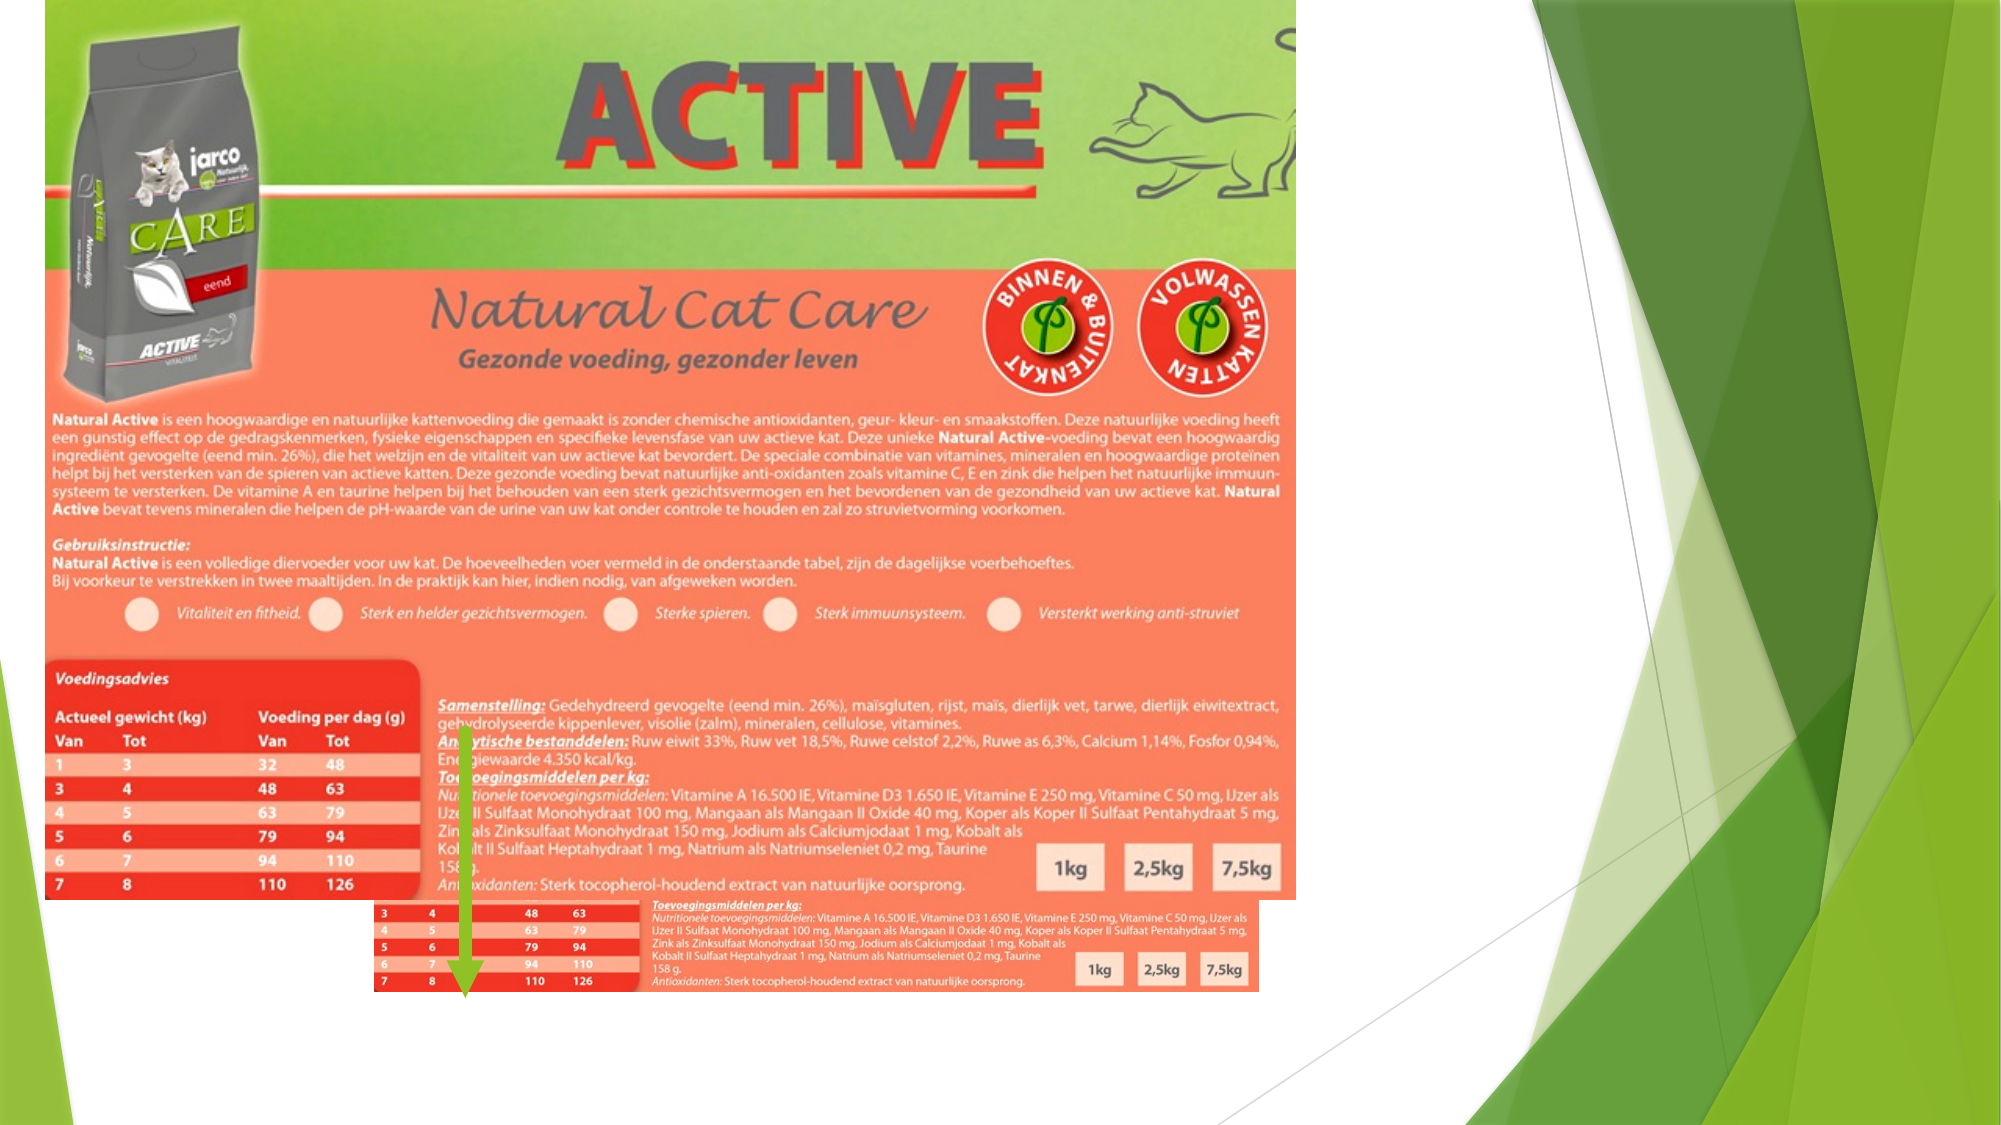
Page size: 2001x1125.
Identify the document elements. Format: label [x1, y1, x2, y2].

picture [45, 0, 1297, 901]
list [373, 910, 459, 992]
list [471, 910, 1259, 992]
